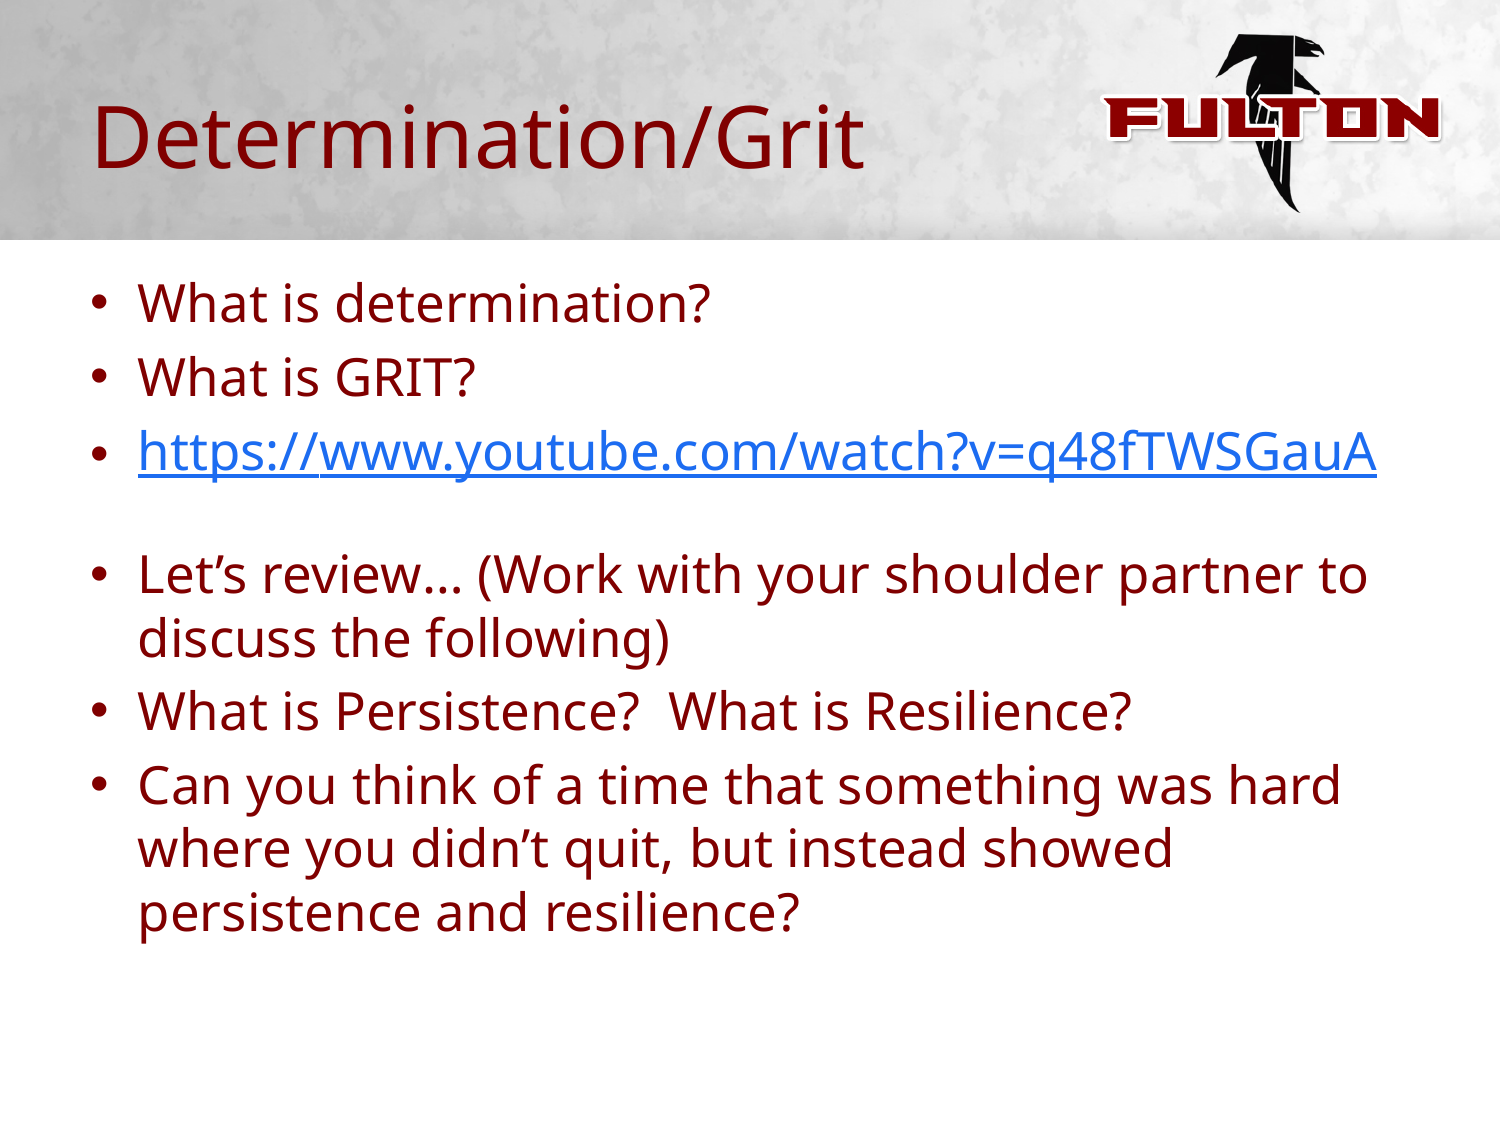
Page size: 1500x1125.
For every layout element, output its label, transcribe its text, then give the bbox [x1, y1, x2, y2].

title Determination/Grit [75, 75, 1015, 262]
picture [0, 0, 1500, 1125]
list What is determination? What is GRIT? https://www.youtube.com/watch?v=q48fTWSGauA Let’s review… (Work with your shoulder partner to discuss the following) What is Persistence? What is Resilience? Can you think of a time that something was hard where you didn’t quit, but instead showed persistence and resilience? [75, 262, 1425, 1005]
